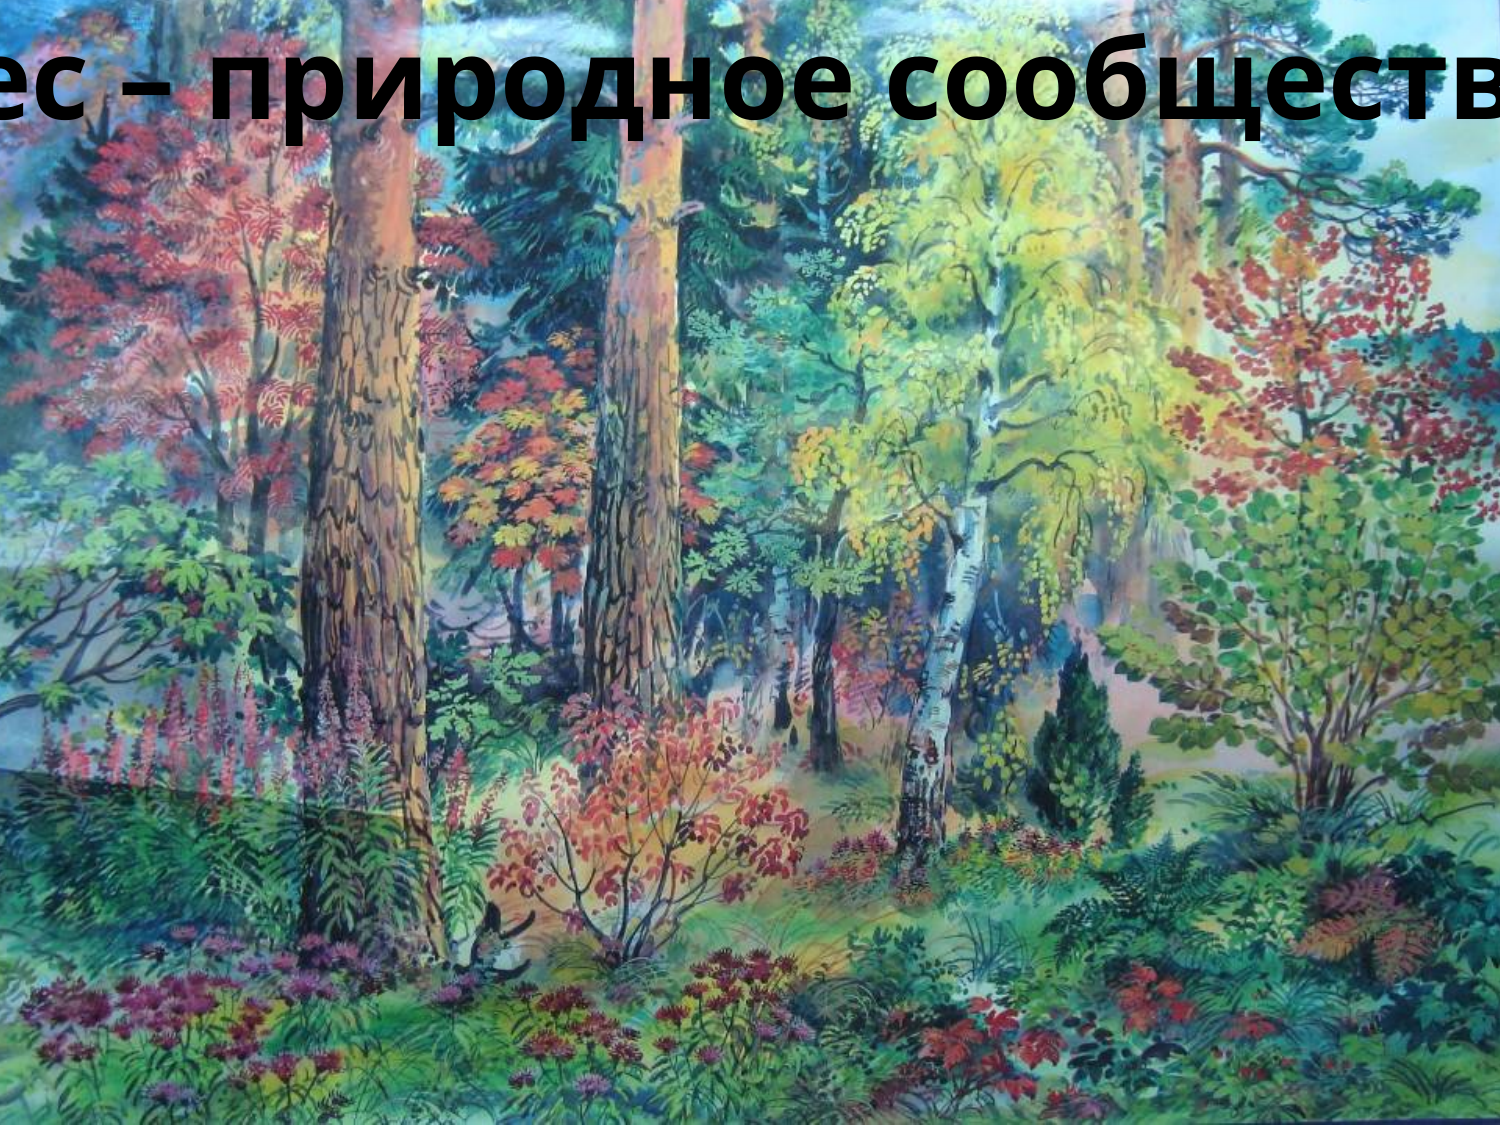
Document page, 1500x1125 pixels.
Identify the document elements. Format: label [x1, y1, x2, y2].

list [0, 0, 1500, 1125]
